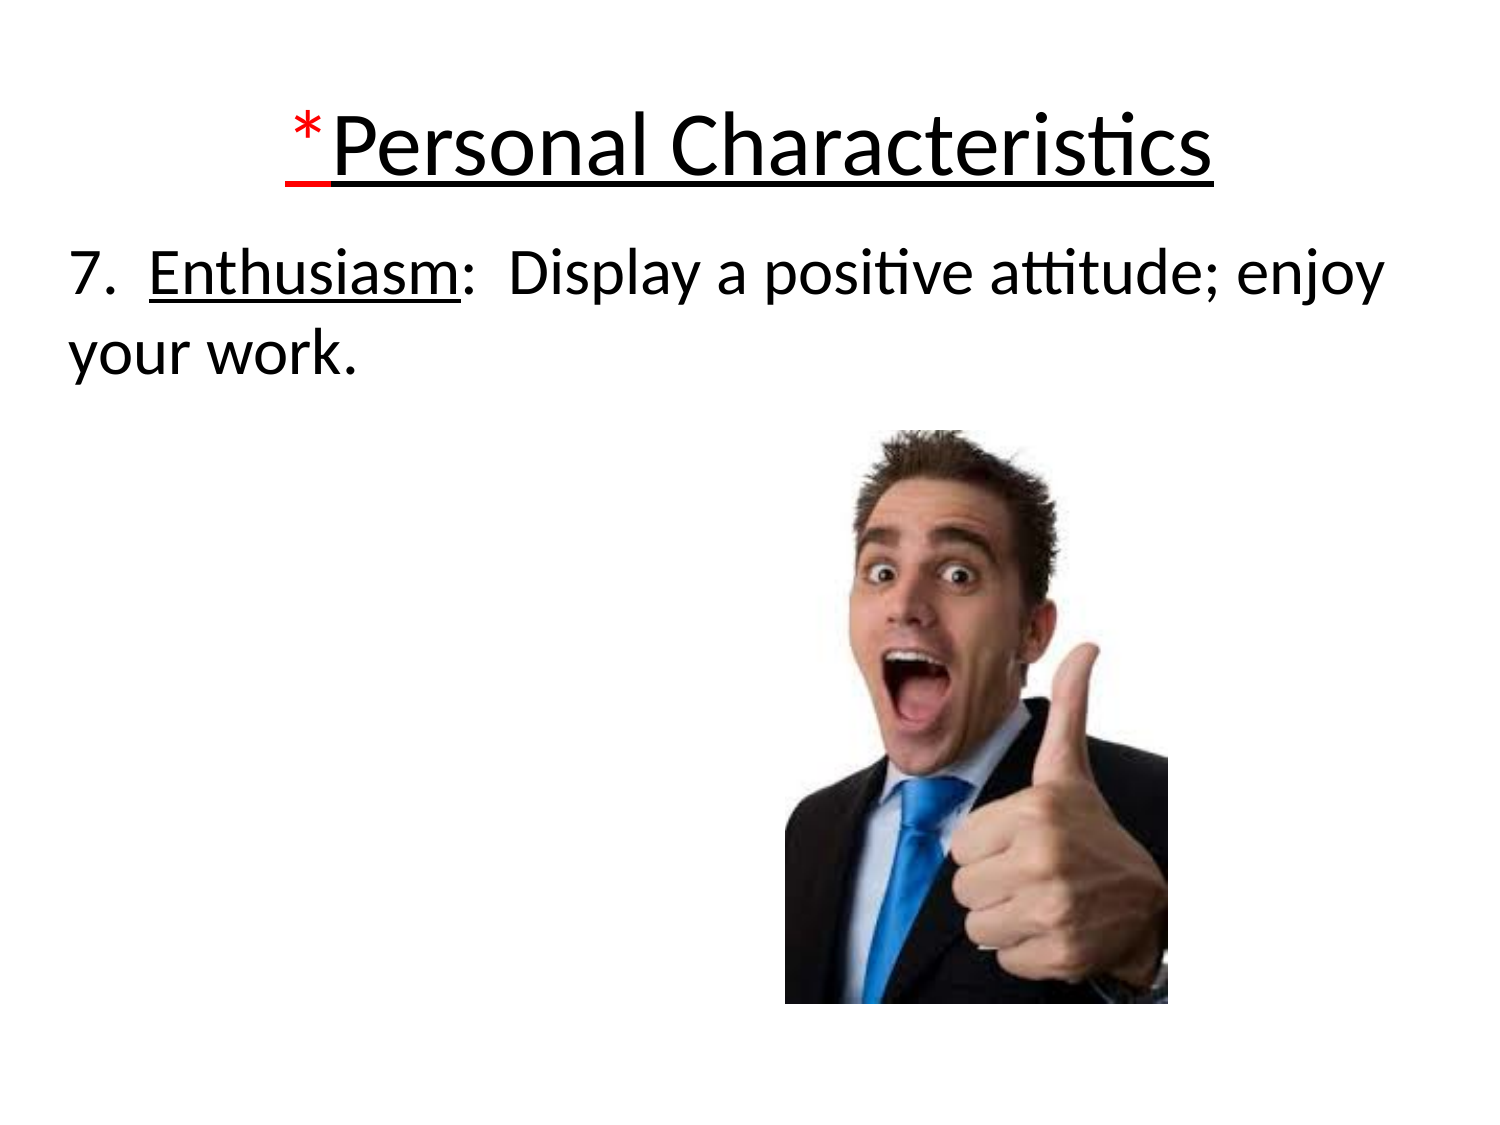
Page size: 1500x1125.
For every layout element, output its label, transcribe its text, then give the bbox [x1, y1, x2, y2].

list 7. Enthusiasm: Display a positive attitude; enjoy your work. [53, 220, 1404, 499]
picture [785, 430, 1168, 1004]
title *Personal Characteristics [75, 45, 1425, 233]
